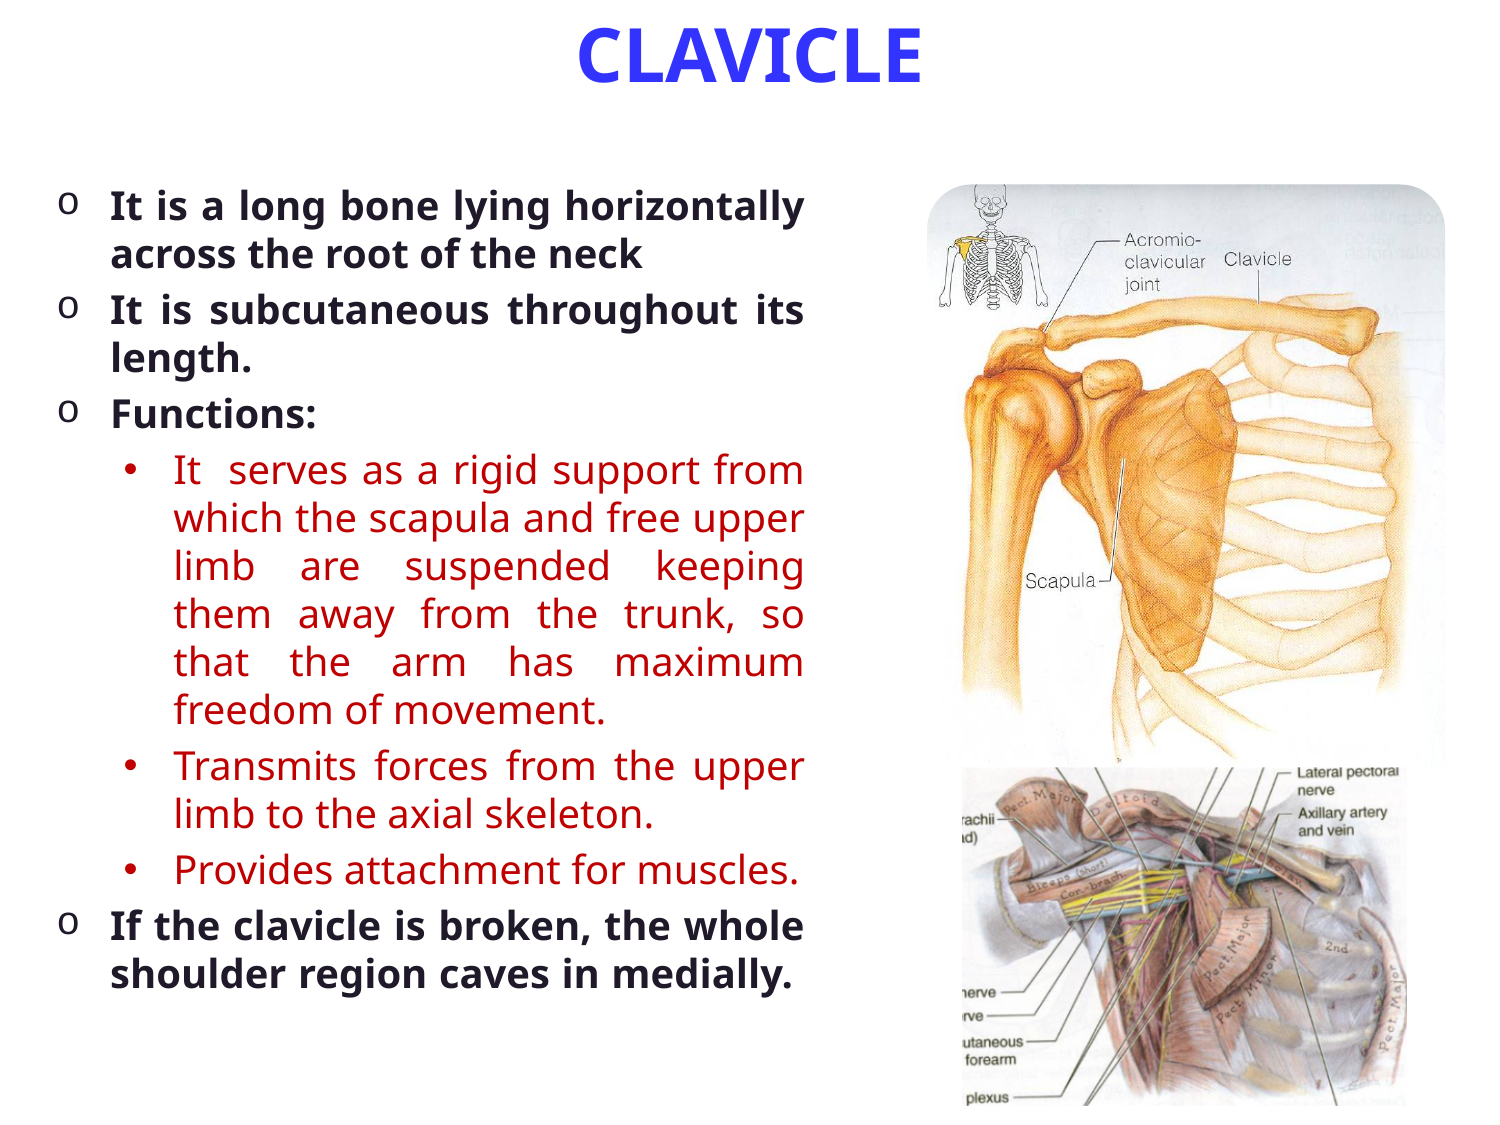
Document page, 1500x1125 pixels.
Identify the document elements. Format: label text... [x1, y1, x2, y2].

picture [962, 767, 1407, 1110]
list It is a long bone lying horizontally across the root of the neck It is subcutaneous throughout its length. Functions: It serves as a rigid support from which the scapula and free upper limb are suspended keeping them away from the trunk, so that the arm has maximum freedom of movement. Transmits forces from the upper limb to the axial skeleton. Provides attachment for muscles. If the clavicle is broken, the whole shoulder region caves in medially. [41, 172, 821, 1035]
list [926, 184, 1446, 818]
text_box CLAVICLE [0, 0, 1500, 105]
